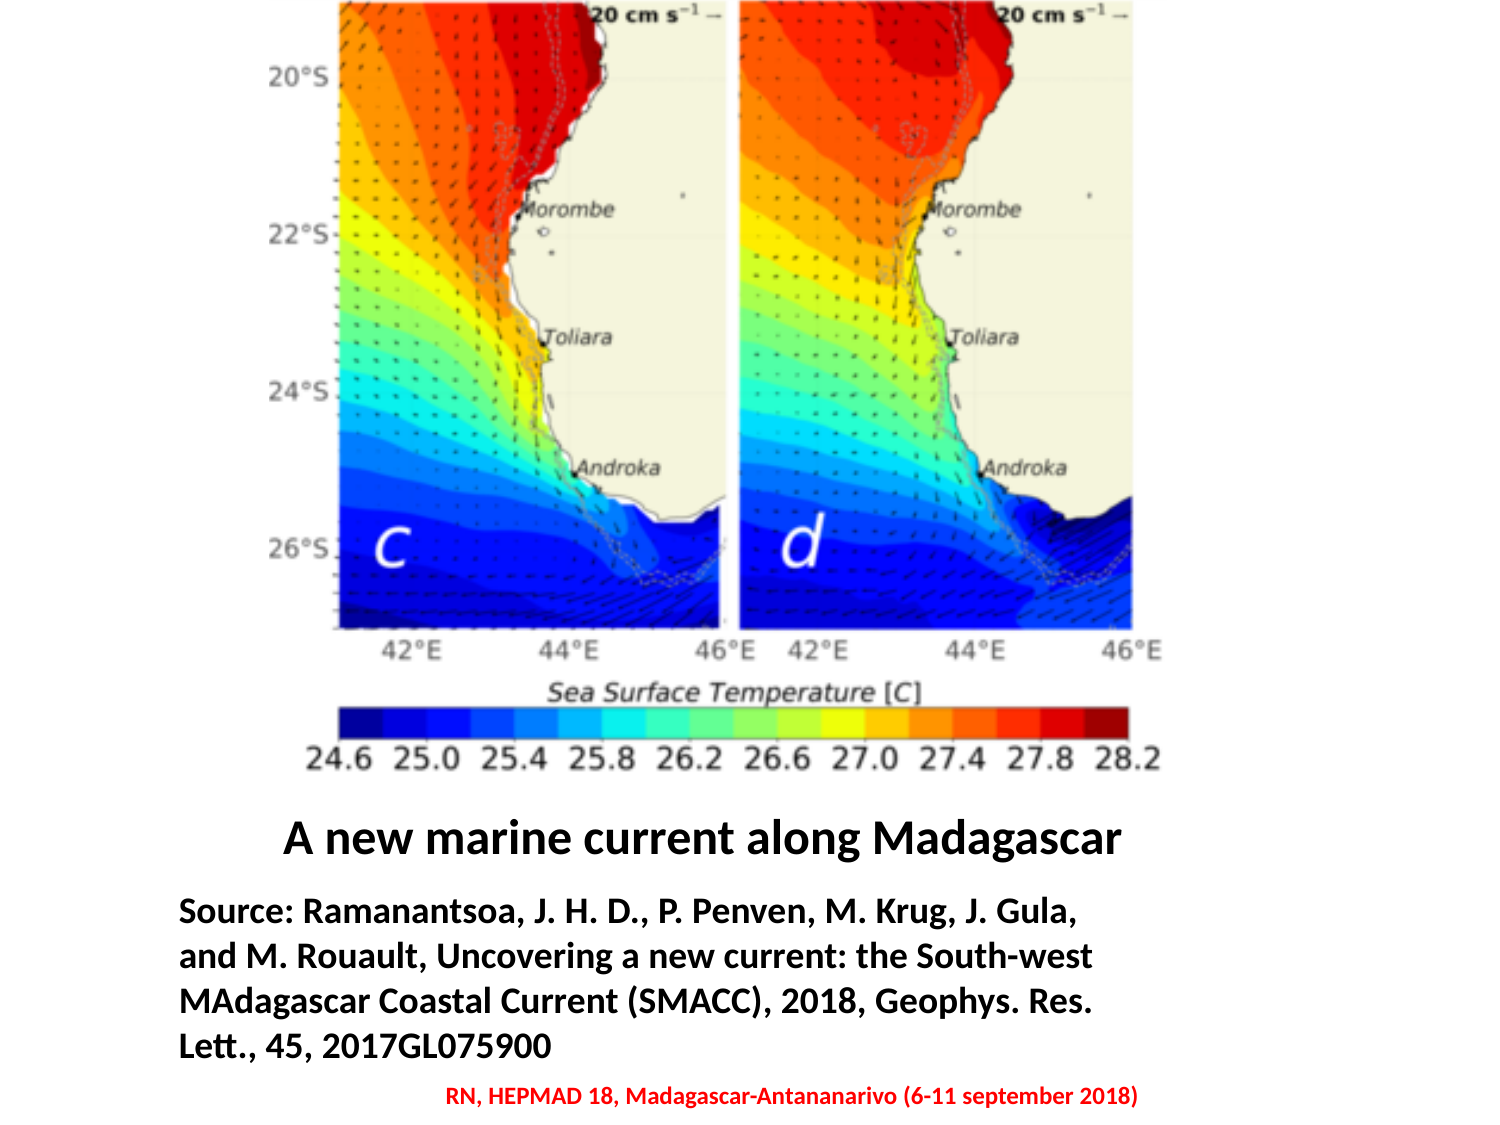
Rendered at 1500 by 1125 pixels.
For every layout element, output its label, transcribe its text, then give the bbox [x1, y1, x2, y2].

picture [269, 0, 1167, 774]
text_box A new marine current along Madagascar [140, 796, 1266, 872]
footer RN, HEPMAD 18, Madagascar-Antananarivo (6-11 september 2018) [375, 1065, 1211, 1125]
text_box Source: Ramanantsoa, J. H. D., P. Penven, M. Krug, J. Gula, and M. Rouault, Uncovering a new current: the South-west MAdagascar Coastal Current (SMACC), 2018, Geophys. Res. Lett., 45, 2017GL075900 [163, 878, 1125, 1074]
